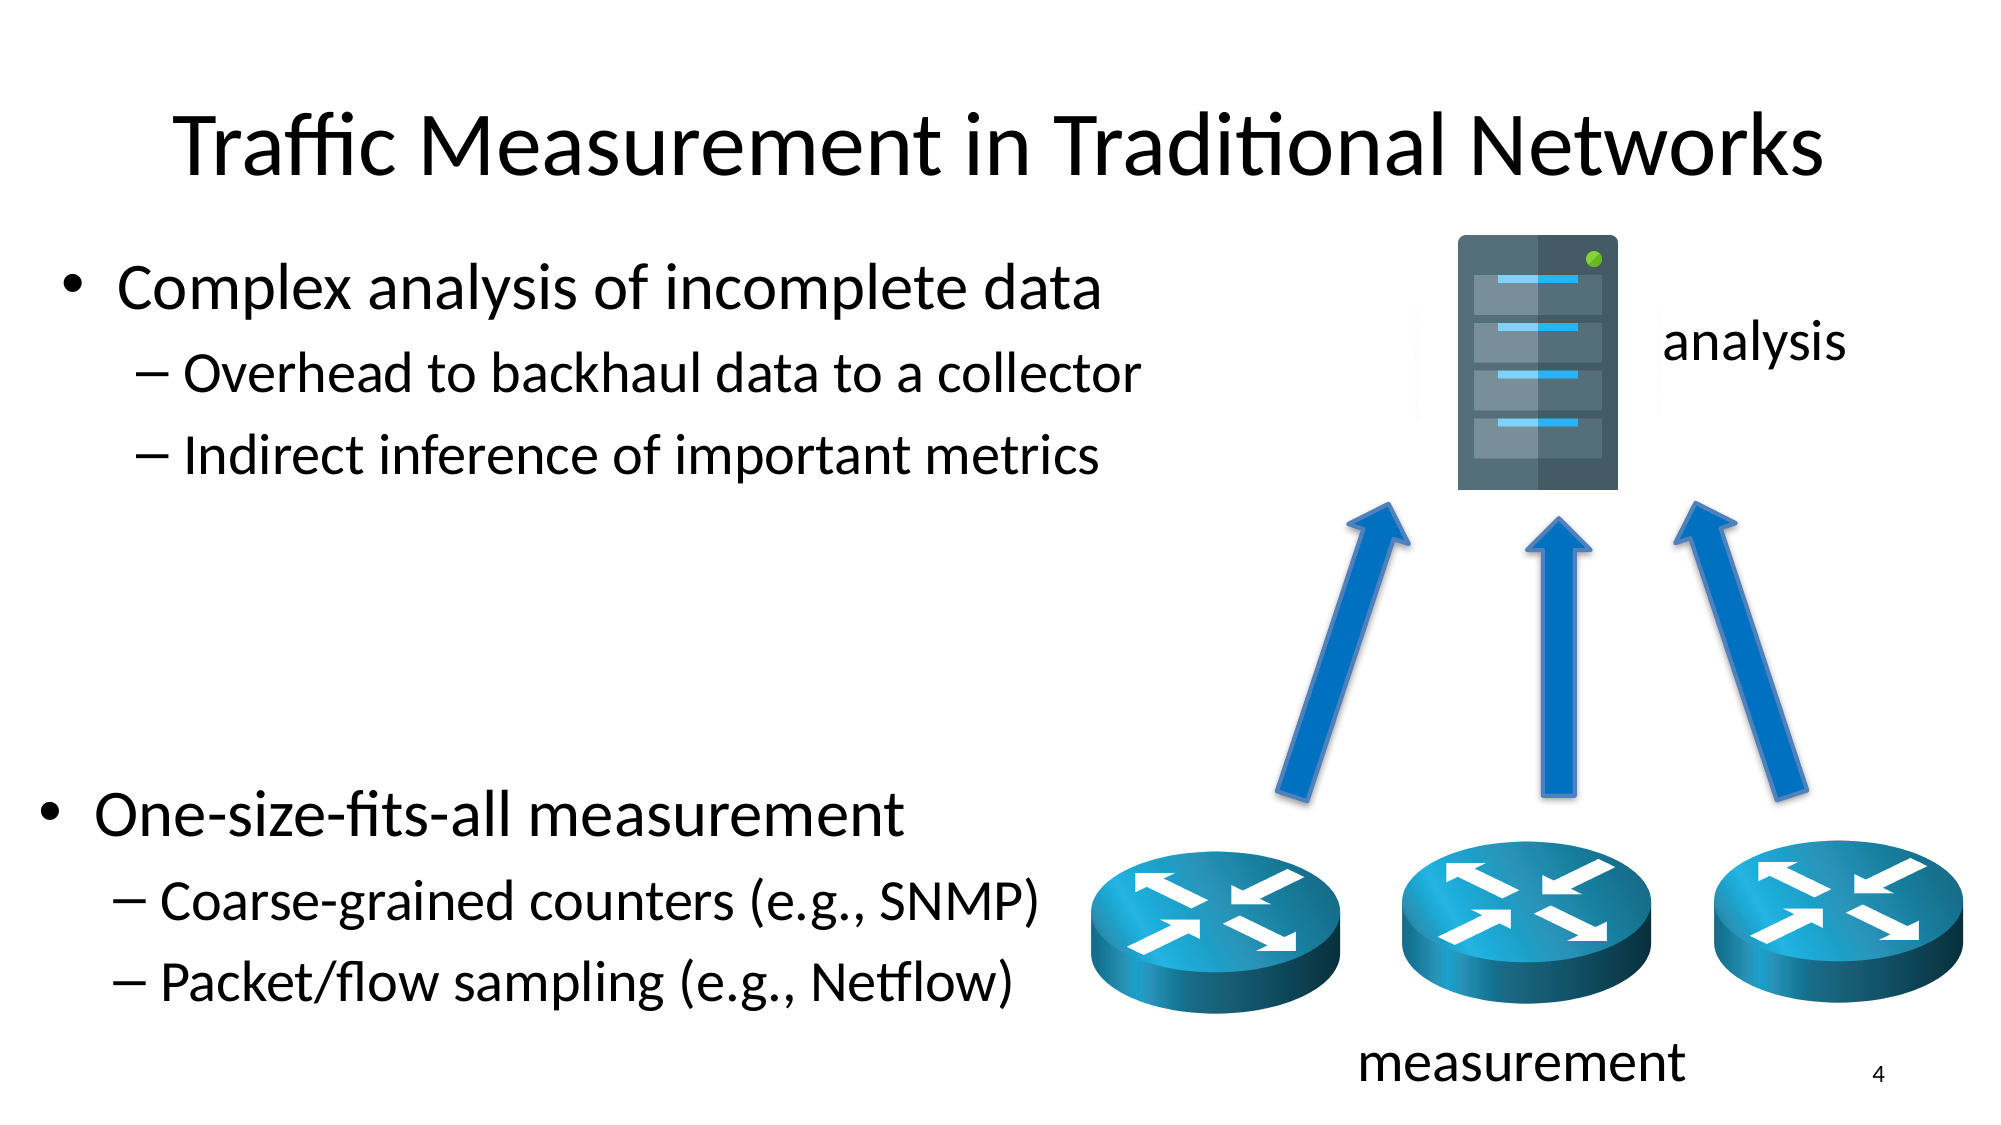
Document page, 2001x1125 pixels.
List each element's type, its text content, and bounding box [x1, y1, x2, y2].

picture [1410, 234, 1666, 490]
list One-size-fits-all measurement Coarse-grained counters (e.g., SNMP) Packet/flow sampling (e.g., Netflow) [23, 762, 1078, 1093]
picture [1076, 793, 1355, 1072]
picture [1698, 781, 1977, 1061]
text_box analysis [1670, 295, 1862, 380]
text_box measurement [1342, 1016, 1703, 1101]
text_box [1525, 516, 1593, 782]
text_box [1673, 500, 1806, 780]
text_box Complex analysis of incomplete data Overhead to backhaul data to a collector Indirect inference of important metrics [46, 235, 1213, 566]
title Traffic Measurement in Traditional Networks [99, 45, 1900, 233]
text_box [1274, 501, 1411, 791]
picture [1387, 783, 1666, 1062]
slide_number 3 [1433, 1068, 1900, 1103]
